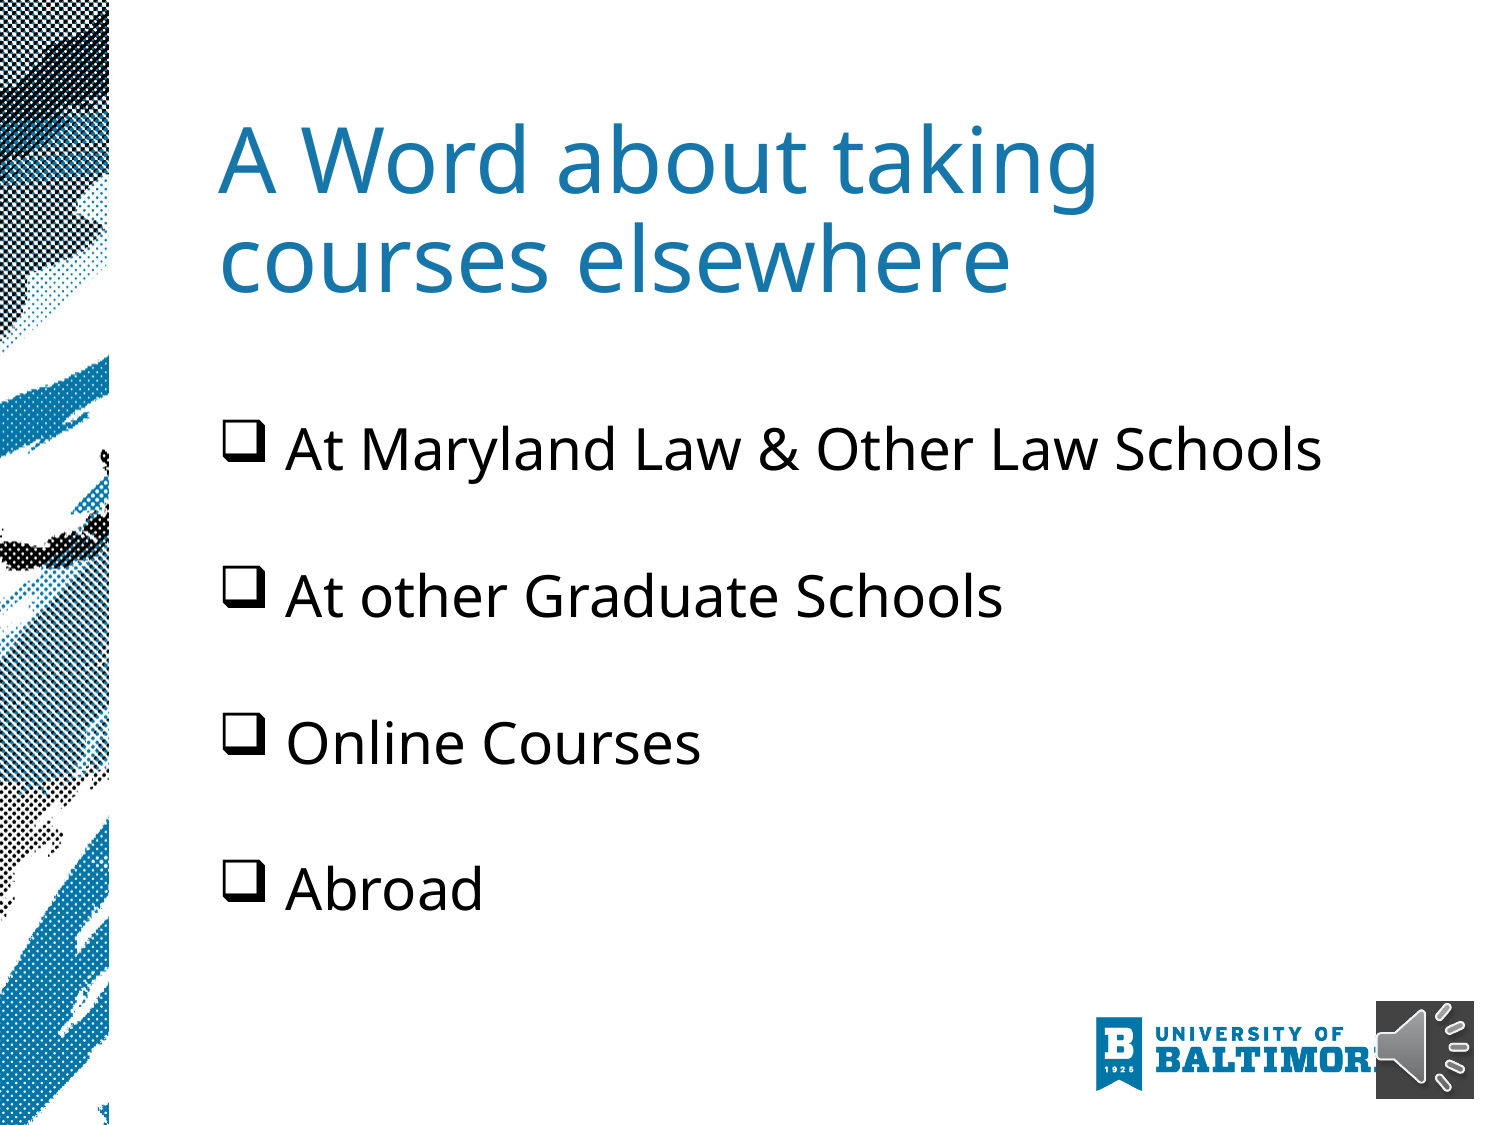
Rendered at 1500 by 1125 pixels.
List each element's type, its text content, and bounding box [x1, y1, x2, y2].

picture [0, 0, 109, 126]
picture [53, 133, 60, 139]
picture [25, 1034, 109, 1125]
picture [75, 896, 109, 952]
title A Word about taking courses elsewhere [203, 104, 1397, 322]
list At Maryland Law & Other Law Schools At other Graduate Schools Online Courses Abroad [203, 322, 1397, 991]
picture [0, 175, 9, 183]
picture [57, 128, 65, 136]
picture [0, 170, 109, 404]
picture [1143, 999, 1475, 1100]
picture [0, 149, 22, 165]
picture [53, 158, 61, 166]
picture [19, 140, 109, 174]
picture [59, 967, 109, 1037]
picture [1100, 1081, 1138, 1091]
picture [1105, 1028, 1133, 1058]
picture [0, 395, 109, 994]
